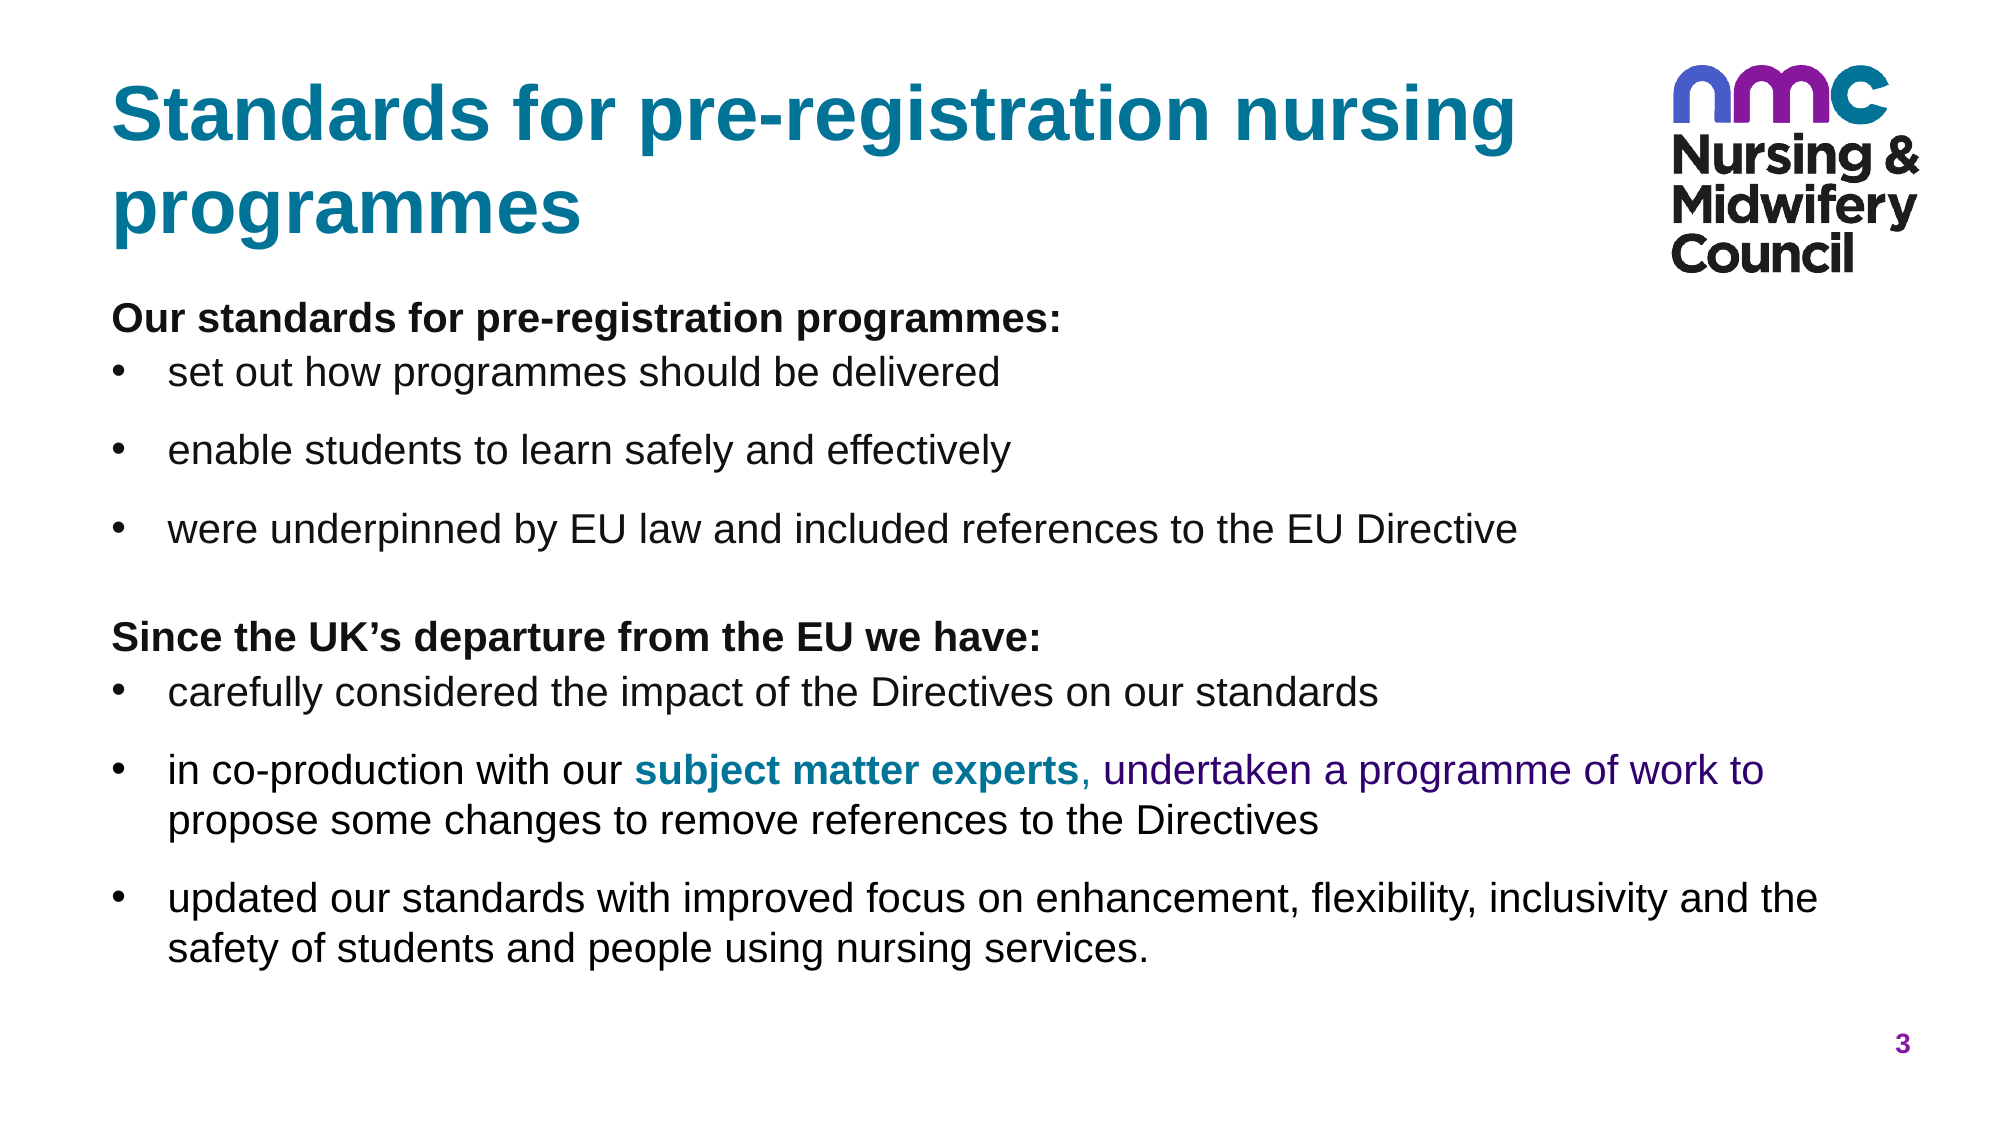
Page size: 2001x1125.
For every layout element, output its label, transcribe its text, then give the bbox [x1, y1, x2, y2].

list Our standards for pre-registration programmes: set out how programmes should be delivered enable students to learn safely and effectively were underpinned by EU law and included references to the EU Directive Since the UK’s departure from the EU we have: carefully considered the impact of the Directives on our standards in co-production with our subject matter experts, undertaken a programme of work to propose some changes to remove references to the Directives updated our standards with improved focus on enhancement, flexibility, inclusivity and the safety of students and people using nursing services. [96, 283, 1882, 1070]
picture [1626, 18, 1957, 324]
title Standards for pre-registration nursing programmes [96, 55, 1637, 267]
